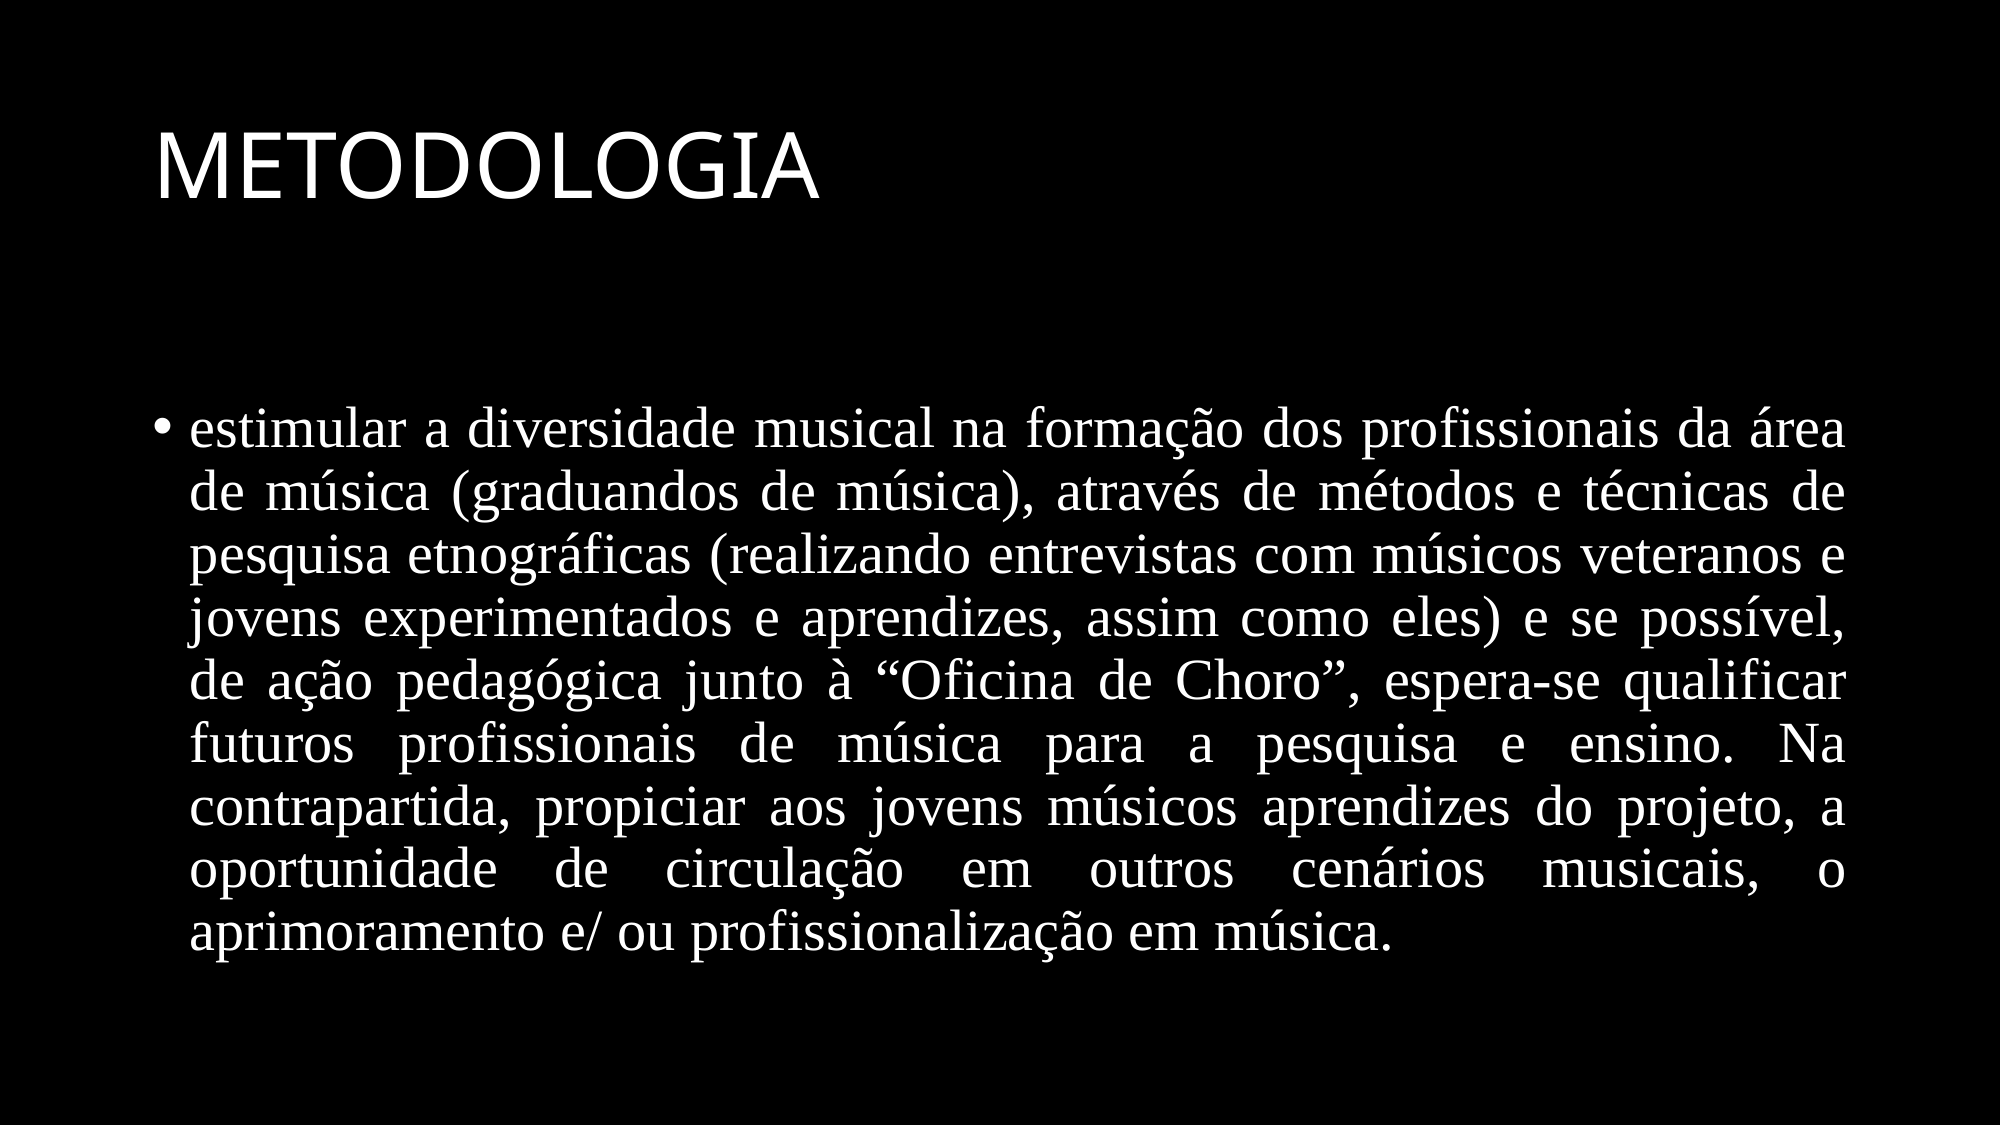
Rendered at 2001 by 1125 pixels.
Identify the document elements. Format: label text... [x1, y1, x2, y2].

list estimular a diversidade musical na formação dos profissionais da área de música (graduandos de música), através de métodos e técnicas de pesquisa etnográficas (realizando entrevistas com músicos veteranos e jovens experimentados e aprendizes, assim como eles) e se possível, de ação pedagógica junto à “Oficina de Choro”, espera-se qualificar futuros profissionais de música para a pesquisa e ensino. Na contrapartida, propiciar aos jovens músicos aprendizes do projeto, a oportunidade de circulação em outros cenários musicais, o aprimoramento e/ ou profissionalização em música. [137, 299, 1863, 1014]
title METODOLOGIA [137, 59, 1863, 278]
